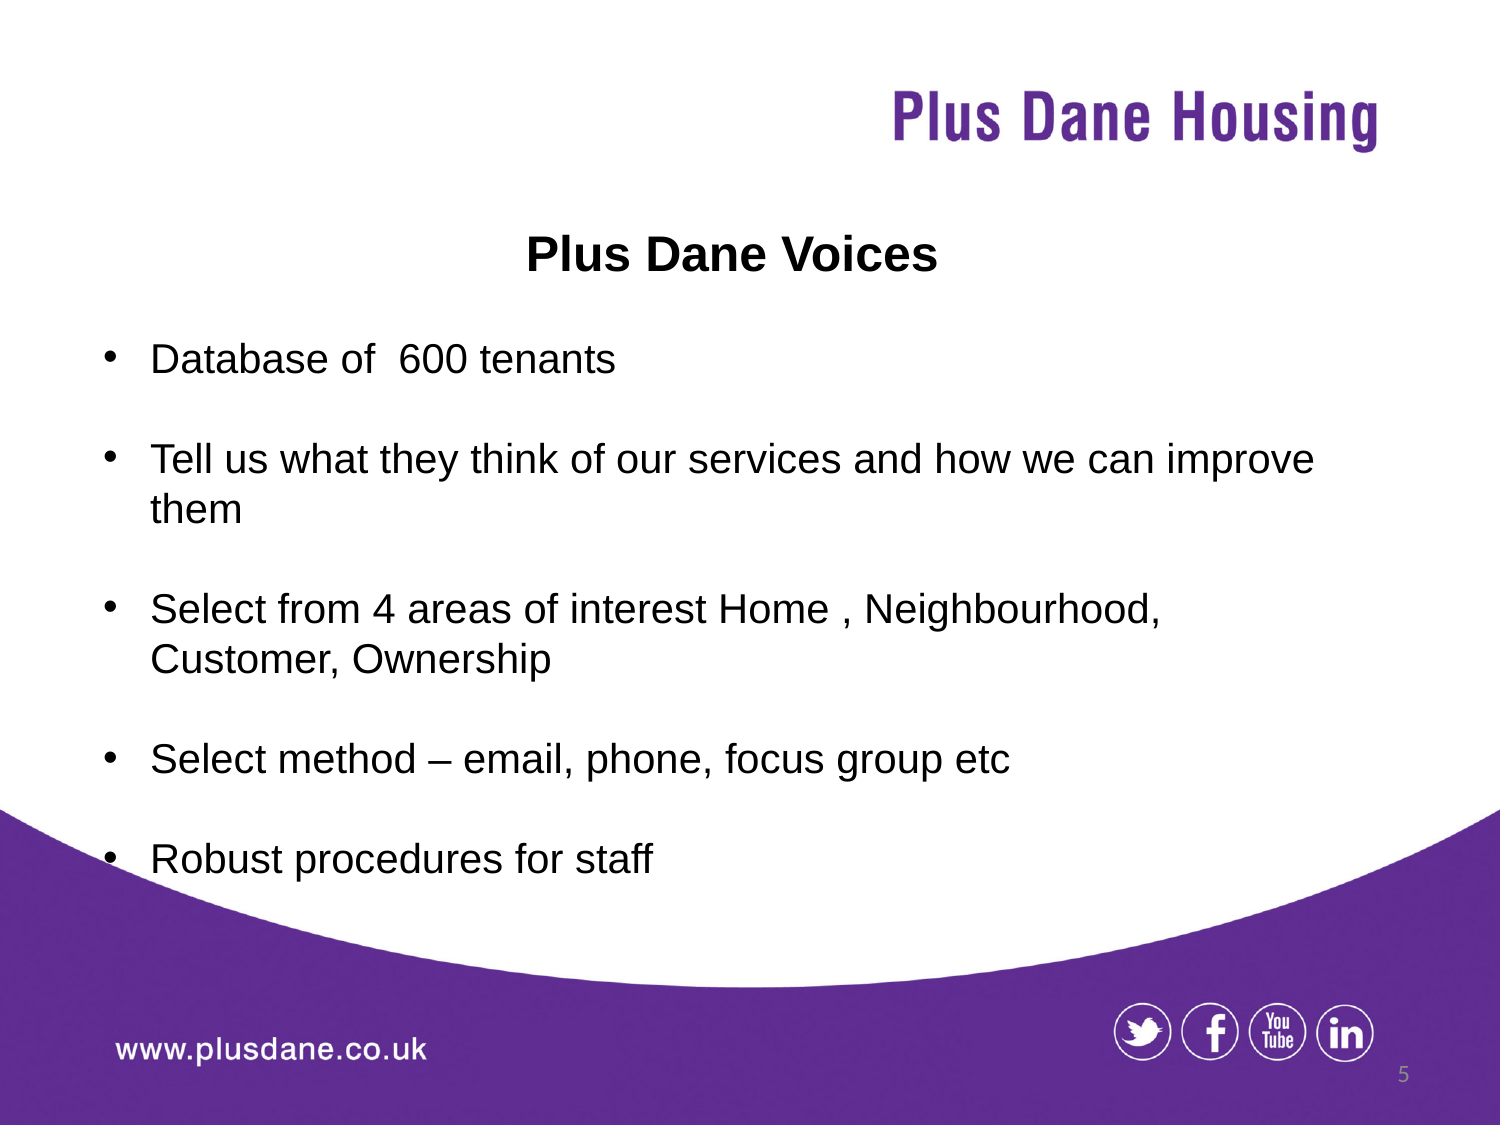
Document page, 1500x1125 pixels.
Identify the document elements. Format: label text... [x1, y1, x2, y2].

picture [0, 0, 1500, 1125]
slide_number 5 [1074, 1042, 1425, 1103]
text_box Plus Dane Voices Database of 600 tenants Tell us what they think of our services and how we can improve them Select from 4 areas of interest Home , Neighbourhood, Customer, Ownership Select method – email, phone, focus group etc Robust procedures for staff [88, 214, 1376, 935]
